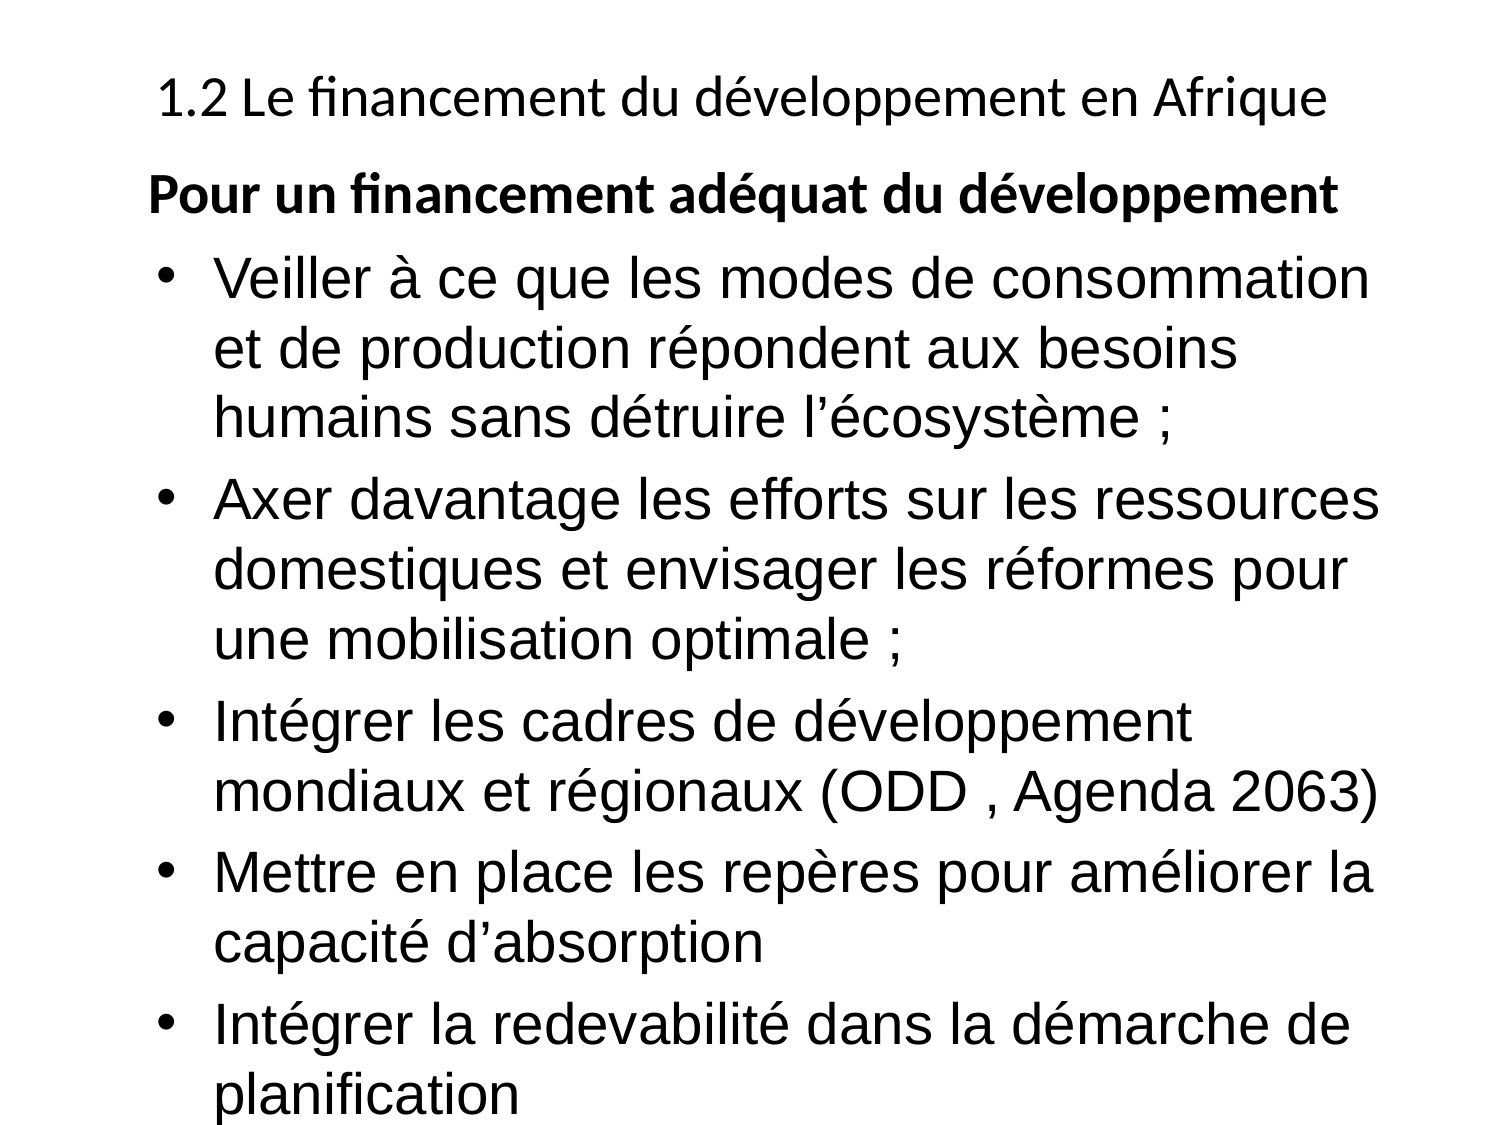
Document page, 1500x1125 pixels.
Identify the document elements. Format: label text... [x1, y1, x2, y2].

list Veiller à ce que les modes de consommation et de production répondent aux besoins humains sans détruire l’écosystème ; Axer davantage les efforts sur les ressources domestiques et envisager les réformes pour une mobilisation optimale ; Intégrer les cadres de développement mondiaux et régionaux (ODD , Agenda 2063) Mettre en place les repères pour améliorer la capacité d’absorption Intégrer la redevabilité dans la démarche de planification [142, 247, 1447, 1103]
list Pour un financement adéquat du développement [20, 148, 1468, 247]
title 1.2 Le financement du développement en Afrique [36, 50, 1447, 134]
